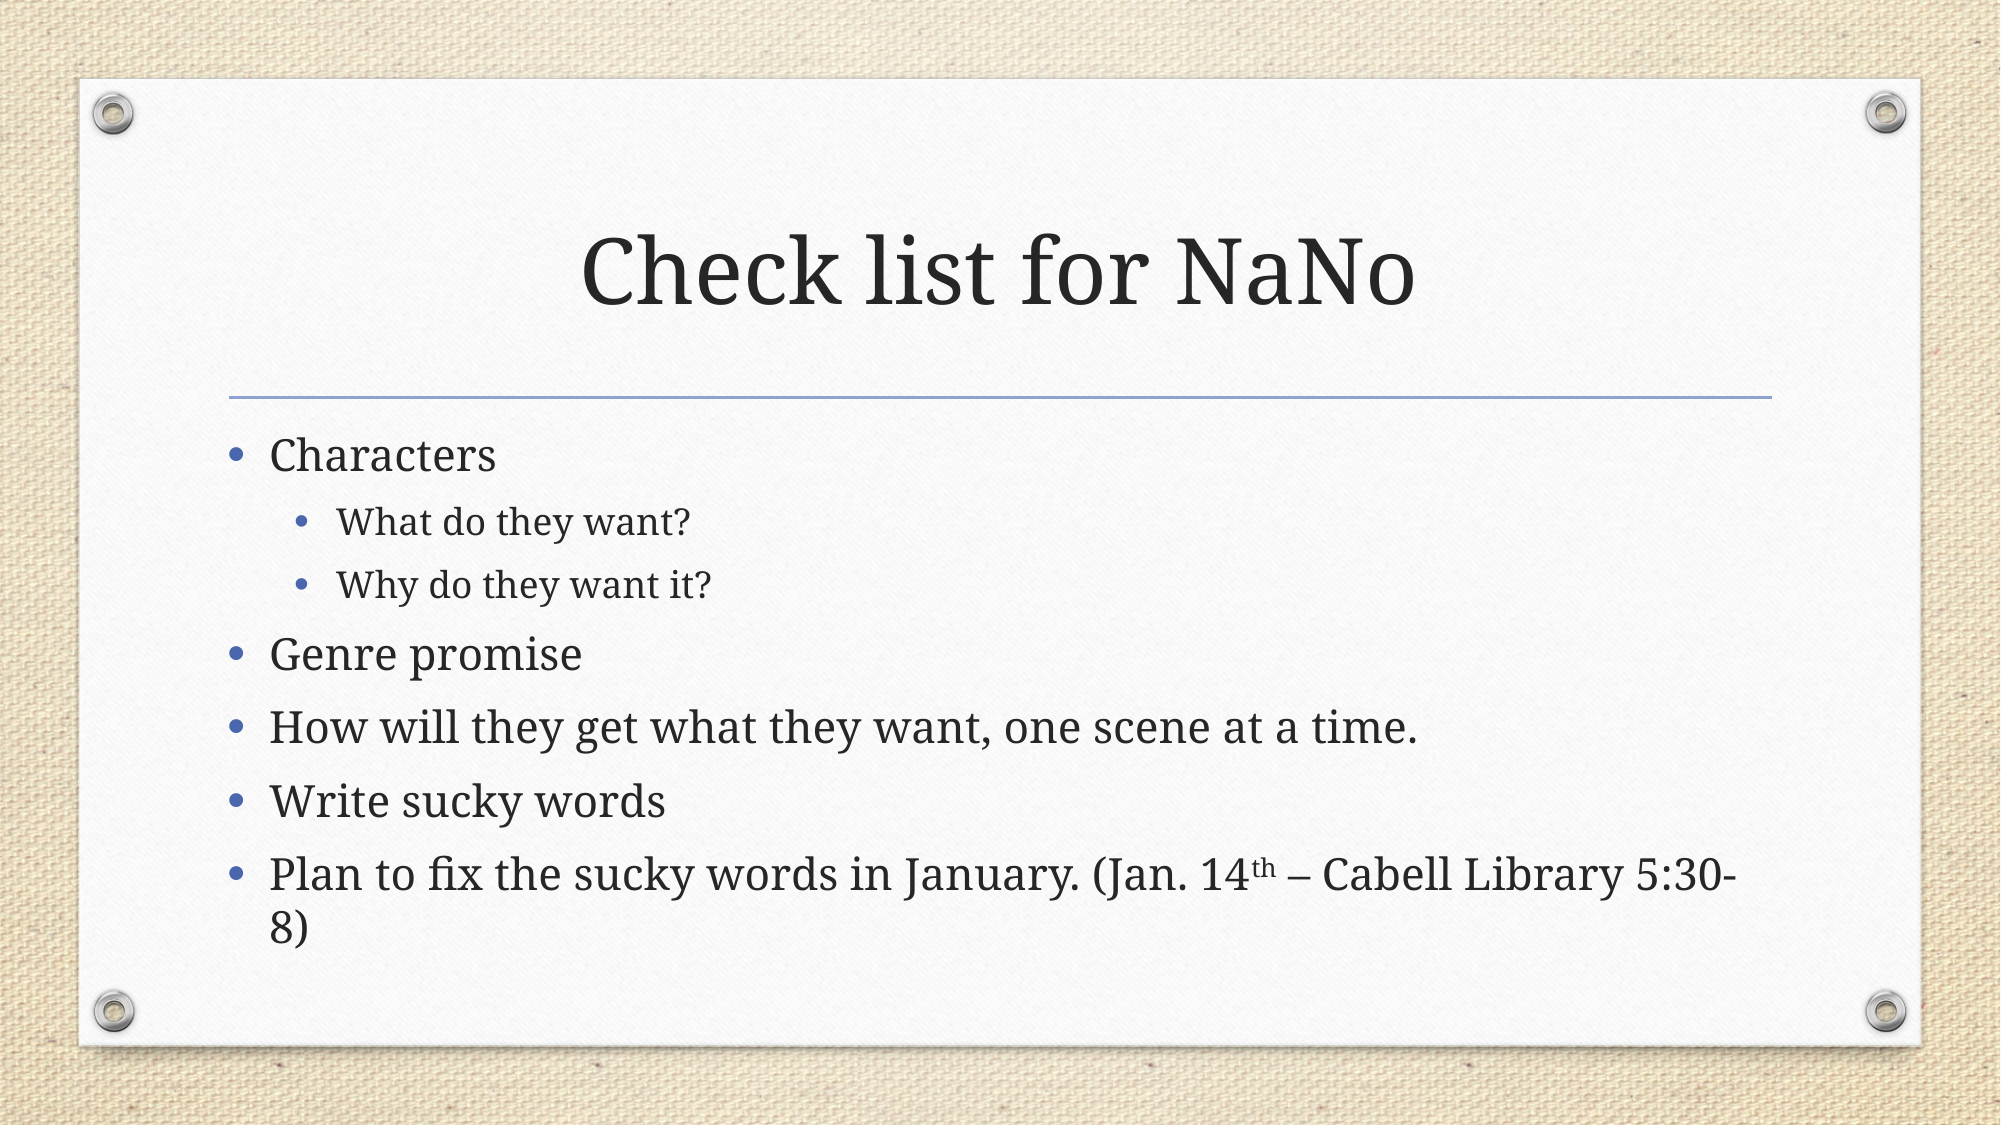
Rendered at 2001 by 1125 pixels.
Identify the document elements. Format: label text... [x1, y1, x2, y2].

title Check list for NaNo [212, 161, 1788, 375]
picture [0, 0, 2001, 1125]
list Characters What do they want? Why do they want it? Genre promise How will they get what they want, one scene at a time. Write sucky words Plan to fix the sucky words in January. (Jan. 14th – Cabell Library 5:30-8) [212, 419, 1788, 964]
